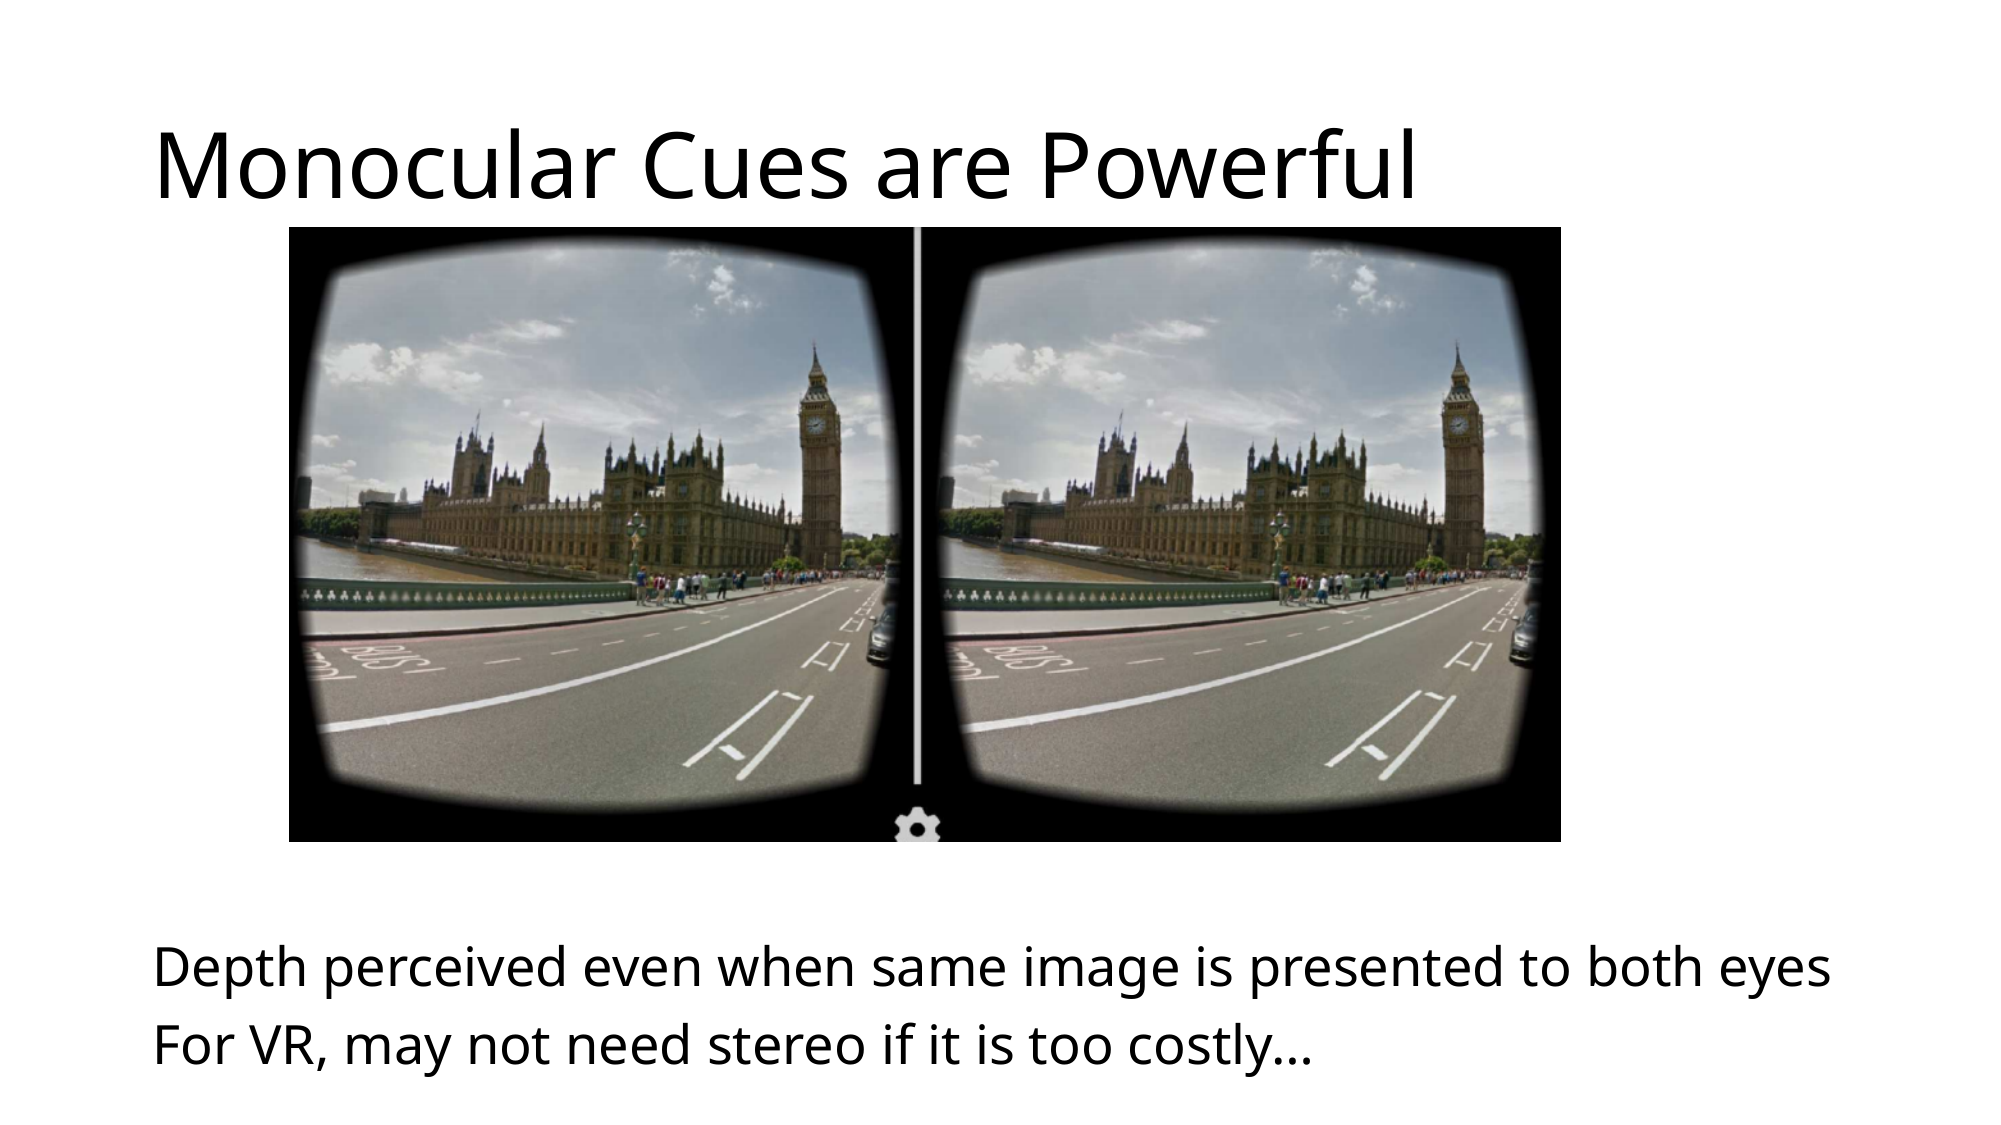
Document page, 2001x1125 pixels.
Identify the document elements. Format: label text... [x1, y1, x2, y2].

list Depth perceived even when same image is presented to both eyes For VR, may not need stereo if it is too costly… [137, 932, 1863, 1099]
title Monocular Cues are Powerful [137, 59, 1863, 278]
picture [289, 227, 1561, 842]
